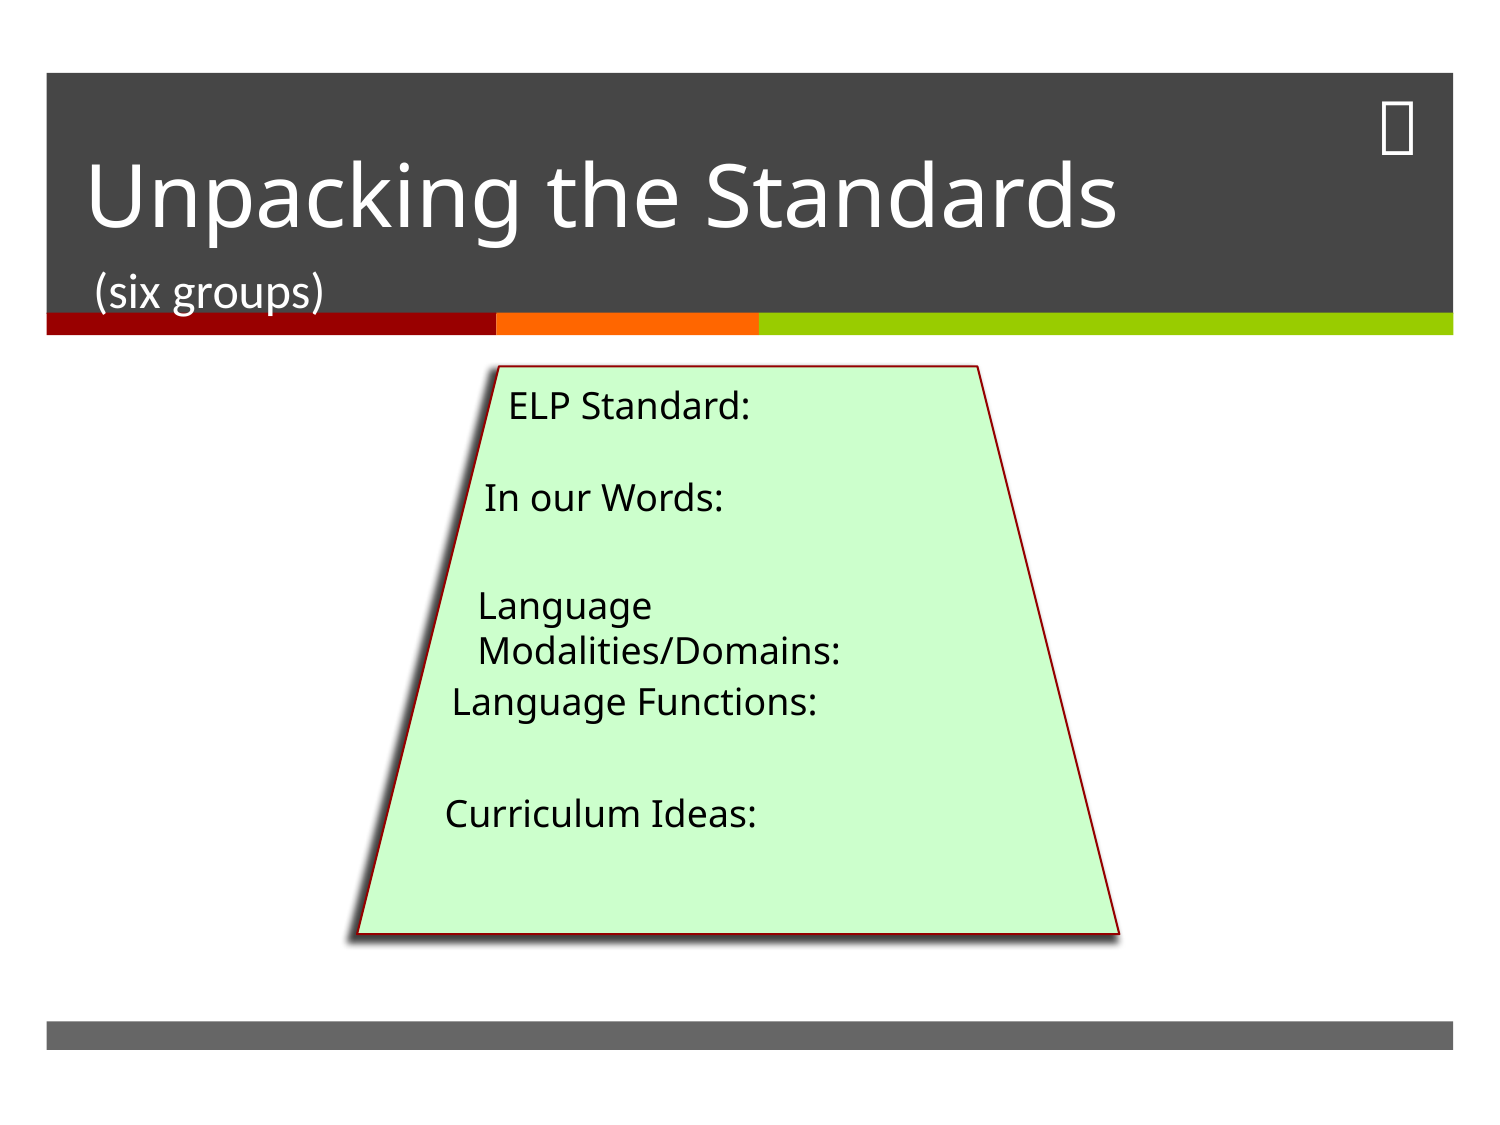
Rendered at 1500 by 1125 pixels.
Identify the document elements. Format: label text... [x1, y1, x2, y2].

text_box Language Modalities/Domains: [462, 574, 978, 680]
subtitle (six groups) [78, 251, 1351, 331]
text_box In our Words: [469, 466, 739, 527]
text_box [356, 365, 1121, 936]
text_box ELP Standard: [493, 374, 766, 435]
text_box Curriculum Ideas: [429, 782, 782, 843]
text_box Language Functions: [436, 670, 833, 731]
title Unpacking the Standards [69, 73, 1351, 253]
